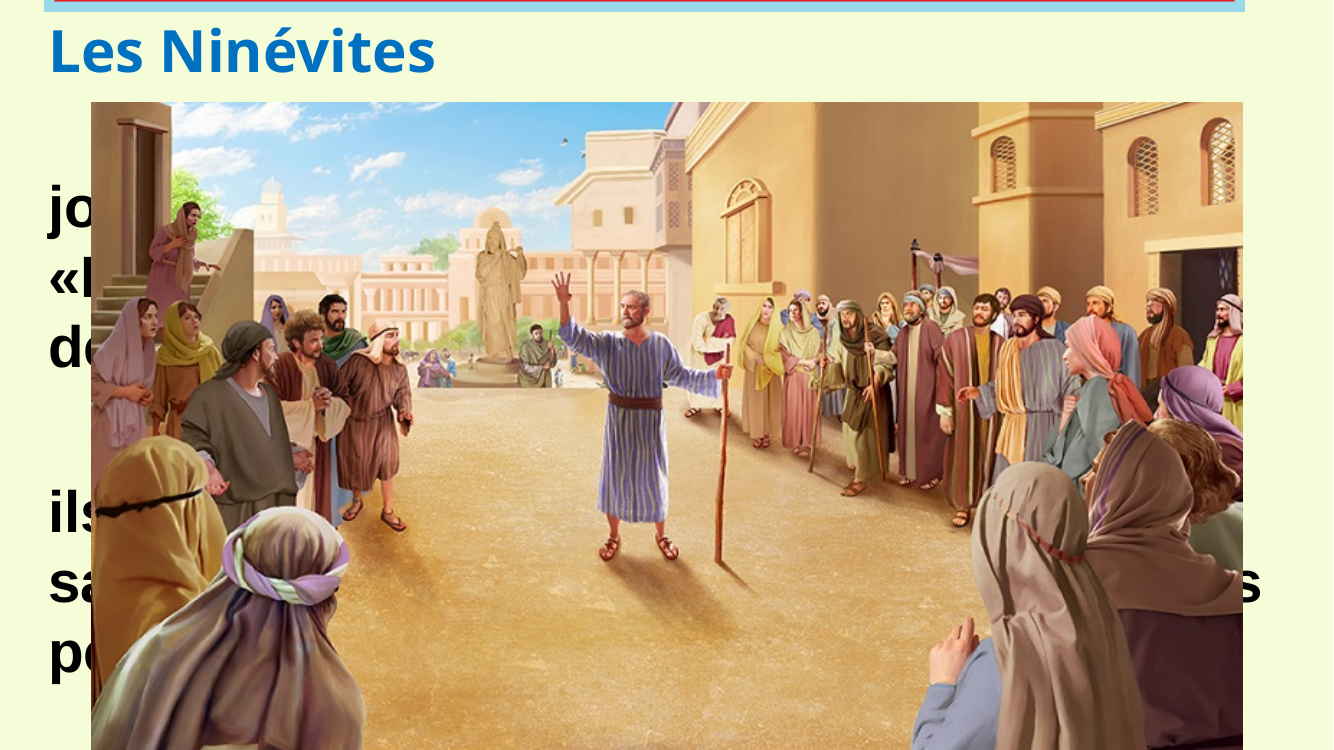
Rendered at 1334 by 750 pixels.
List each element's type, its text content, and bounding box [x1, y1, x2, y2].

picture [44, 0, 1245, 12]
picture [90, 102, 1243, 750]
text_box Les Ninévites [33, 6, 1300, 92]
text_box 4 Jonas fit d’abord dans la ville une journée de marche; il criait et disait: «Encore quarante jours, et Ninive est détruite!» 5 5 Les gens de Ninive crurent à Dieu, ils publièrent un jeûne, et se revêtirent de sacs, depuis les plus grands jusqu'aux plus petits. [33, 92, 1300, 692]
